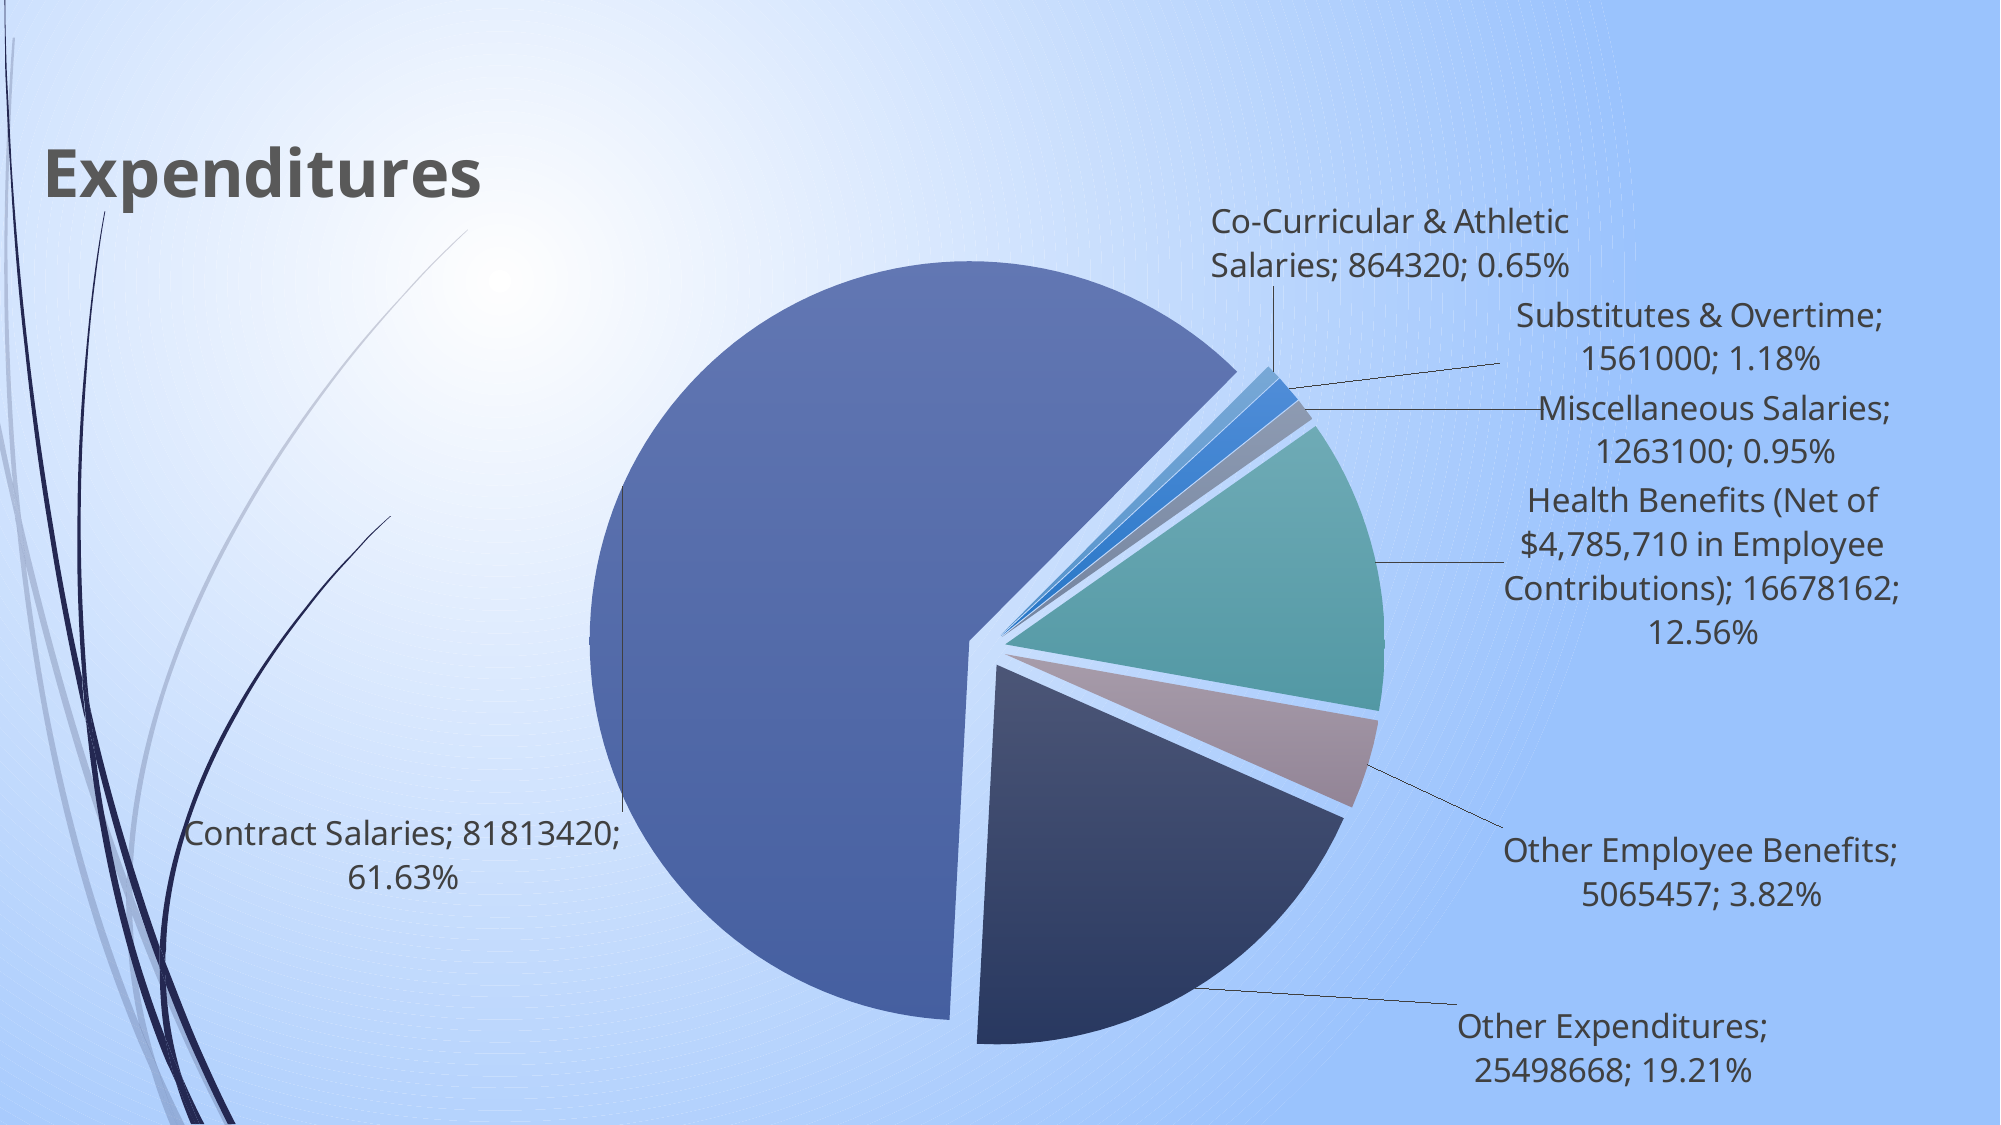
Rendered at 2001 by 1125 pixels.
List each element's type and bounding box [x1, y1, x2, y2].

chart [0, 0, 2000, 1125]
